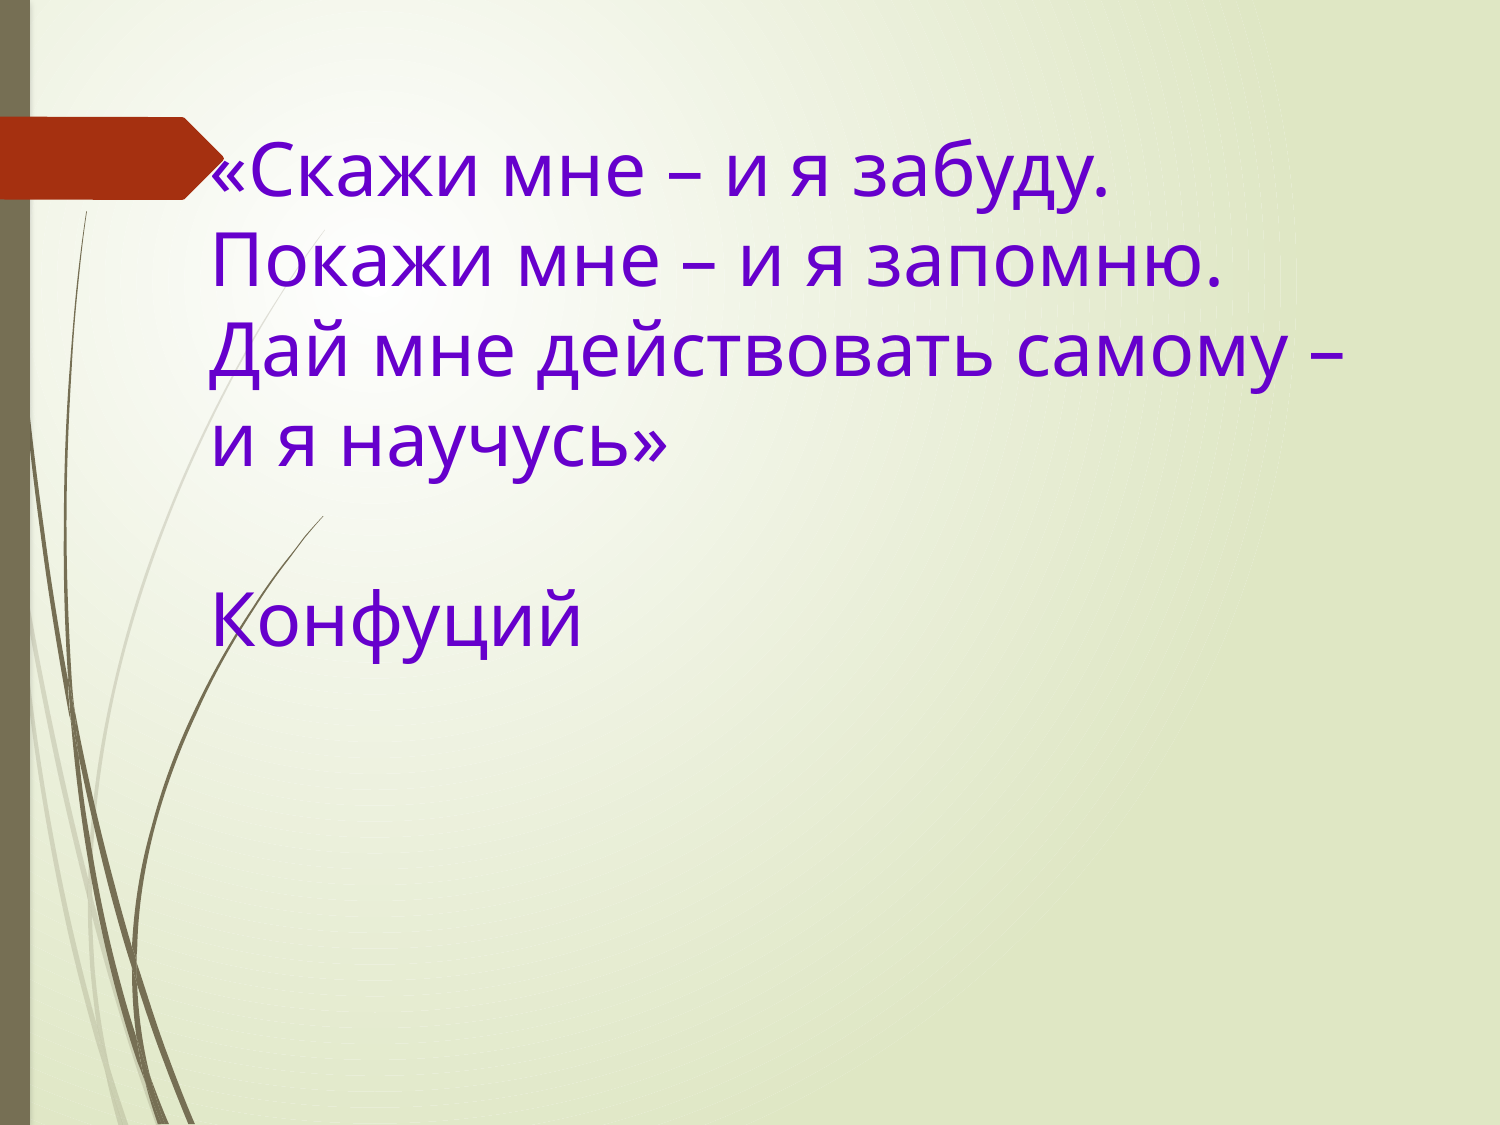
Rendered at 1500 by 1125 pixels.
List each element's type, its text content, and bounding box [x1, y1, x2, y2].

title «Скажи мне – и я забуду. Покажи мне – и я запомню. Дай мне действовать самому – и я научусь» Конфуций [194, 113, 1412, 917]
